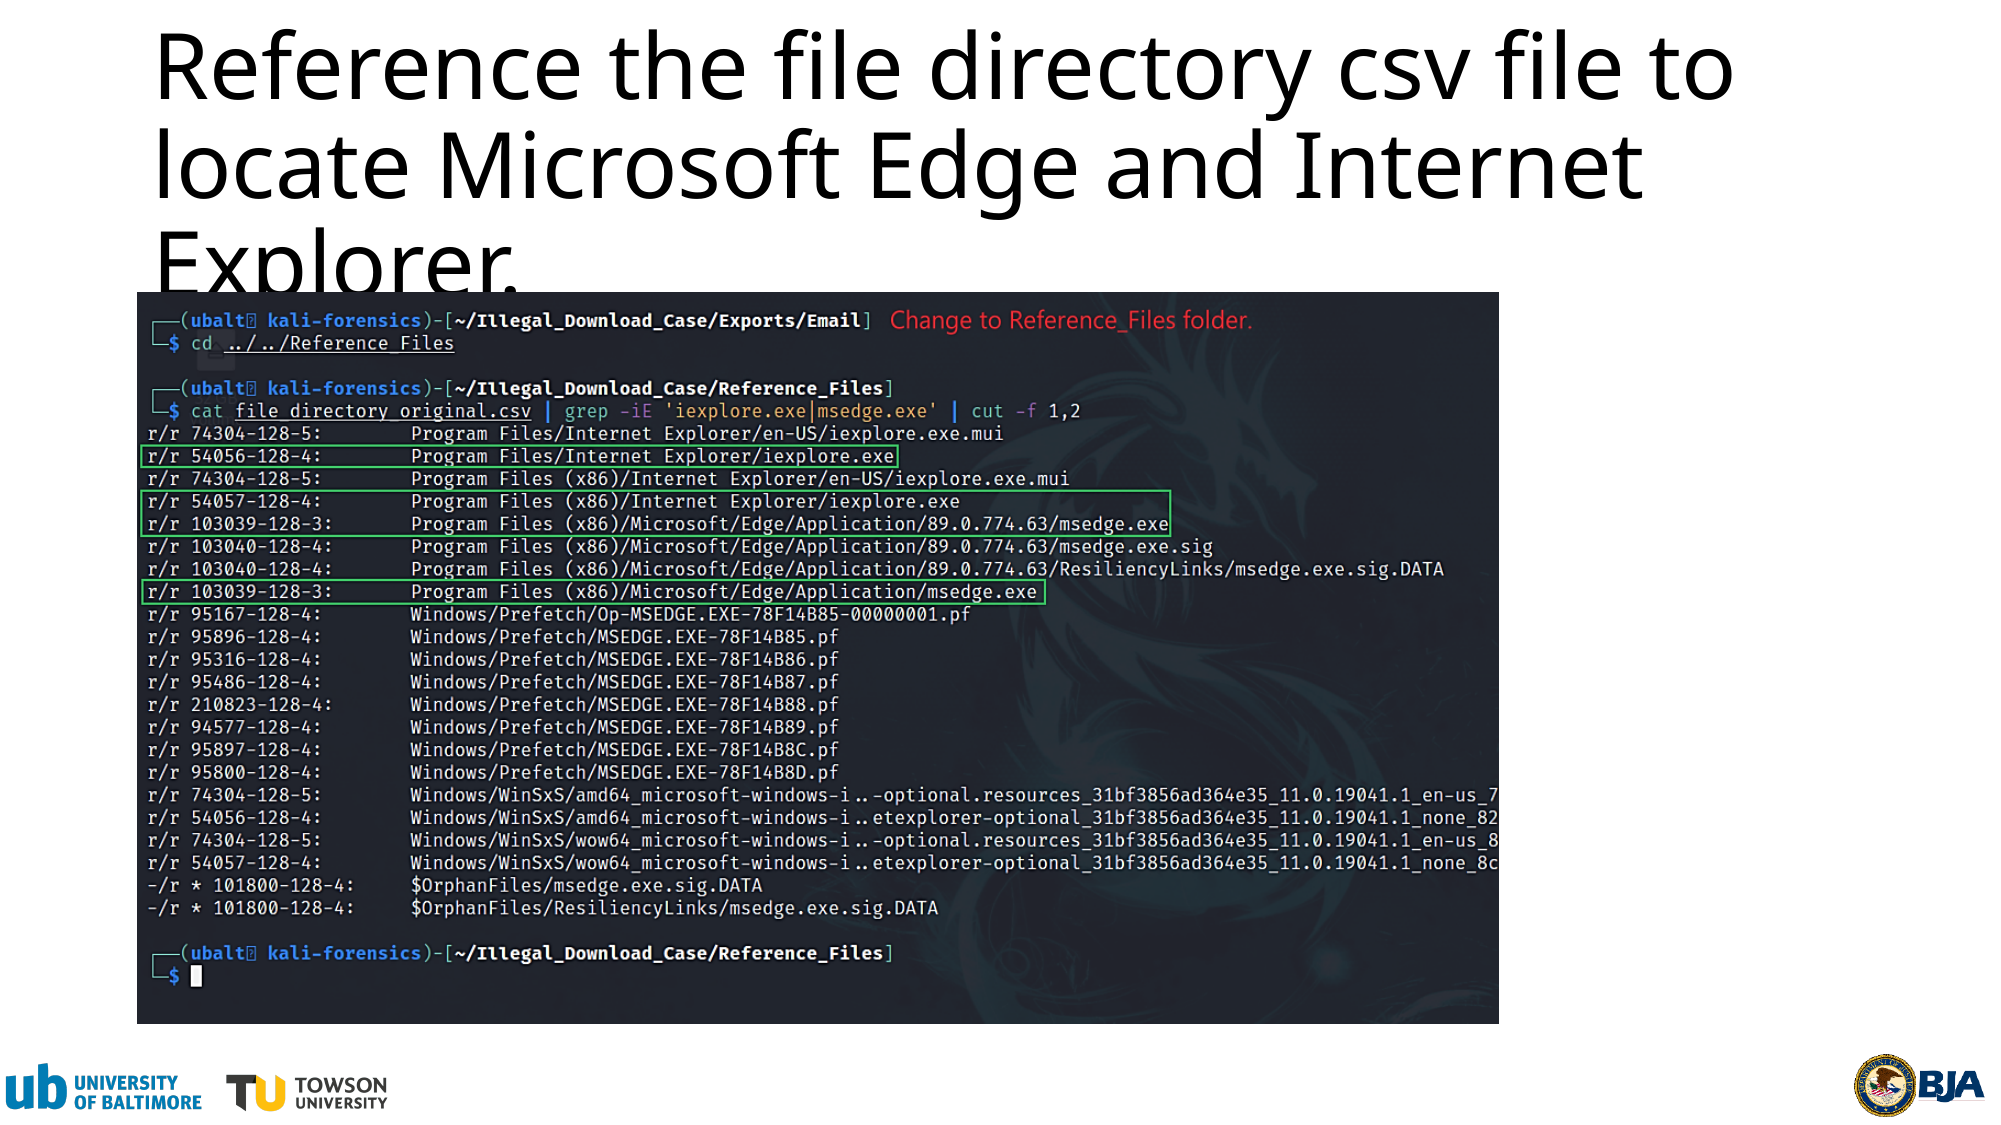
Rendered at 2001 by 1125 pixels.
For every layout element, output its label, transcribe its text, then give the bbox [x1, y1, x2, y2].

title Reference the file directory csv file to locate Microsoft Edge and Internet Explorer. [137, 59, 1863, 278]
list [137, 292, 1499, 1024]
picture [1854, 1054, 1986, 1117]
picture [0, 1031, 407, 1125]
